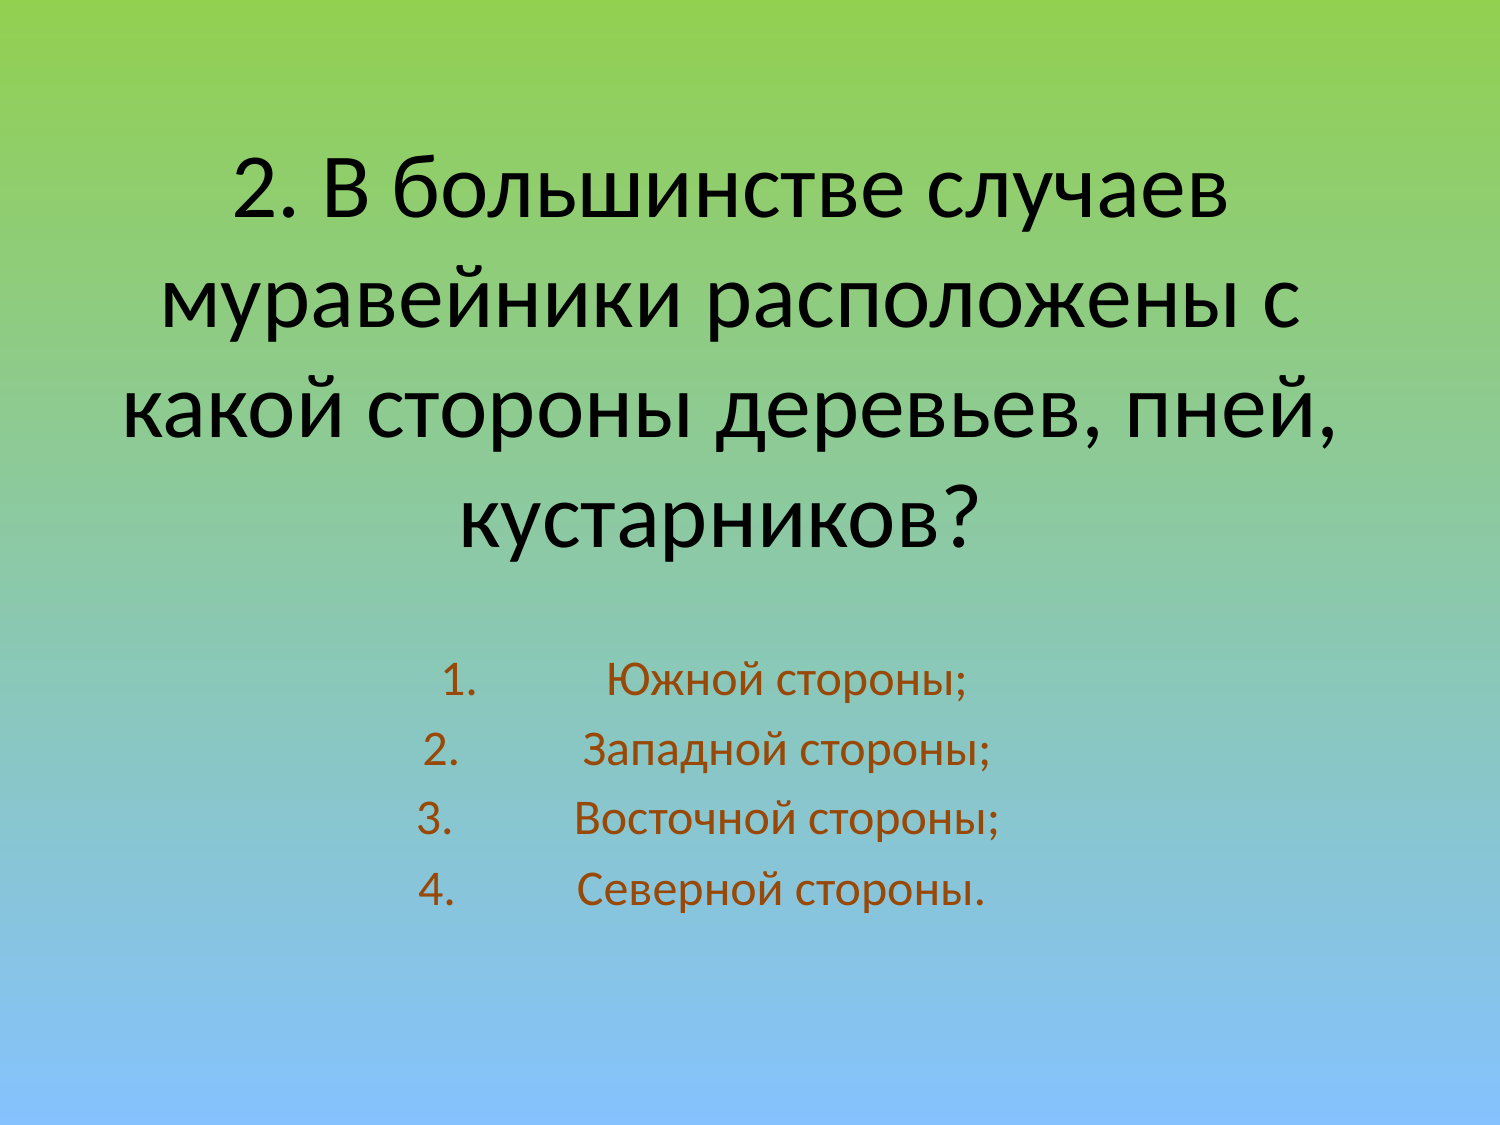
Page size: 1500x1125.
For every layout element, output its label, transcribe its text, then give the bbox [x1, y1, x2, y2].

title 2. В большинстве случаев муравейники расположены с какой стороны деревьев, пней, кустарников? [93, 105, 1369, 586]
subtitle Южной стороны; Западной стороны; Восточной стороны; Северной стороны. [225, 637, 1275, 925]
